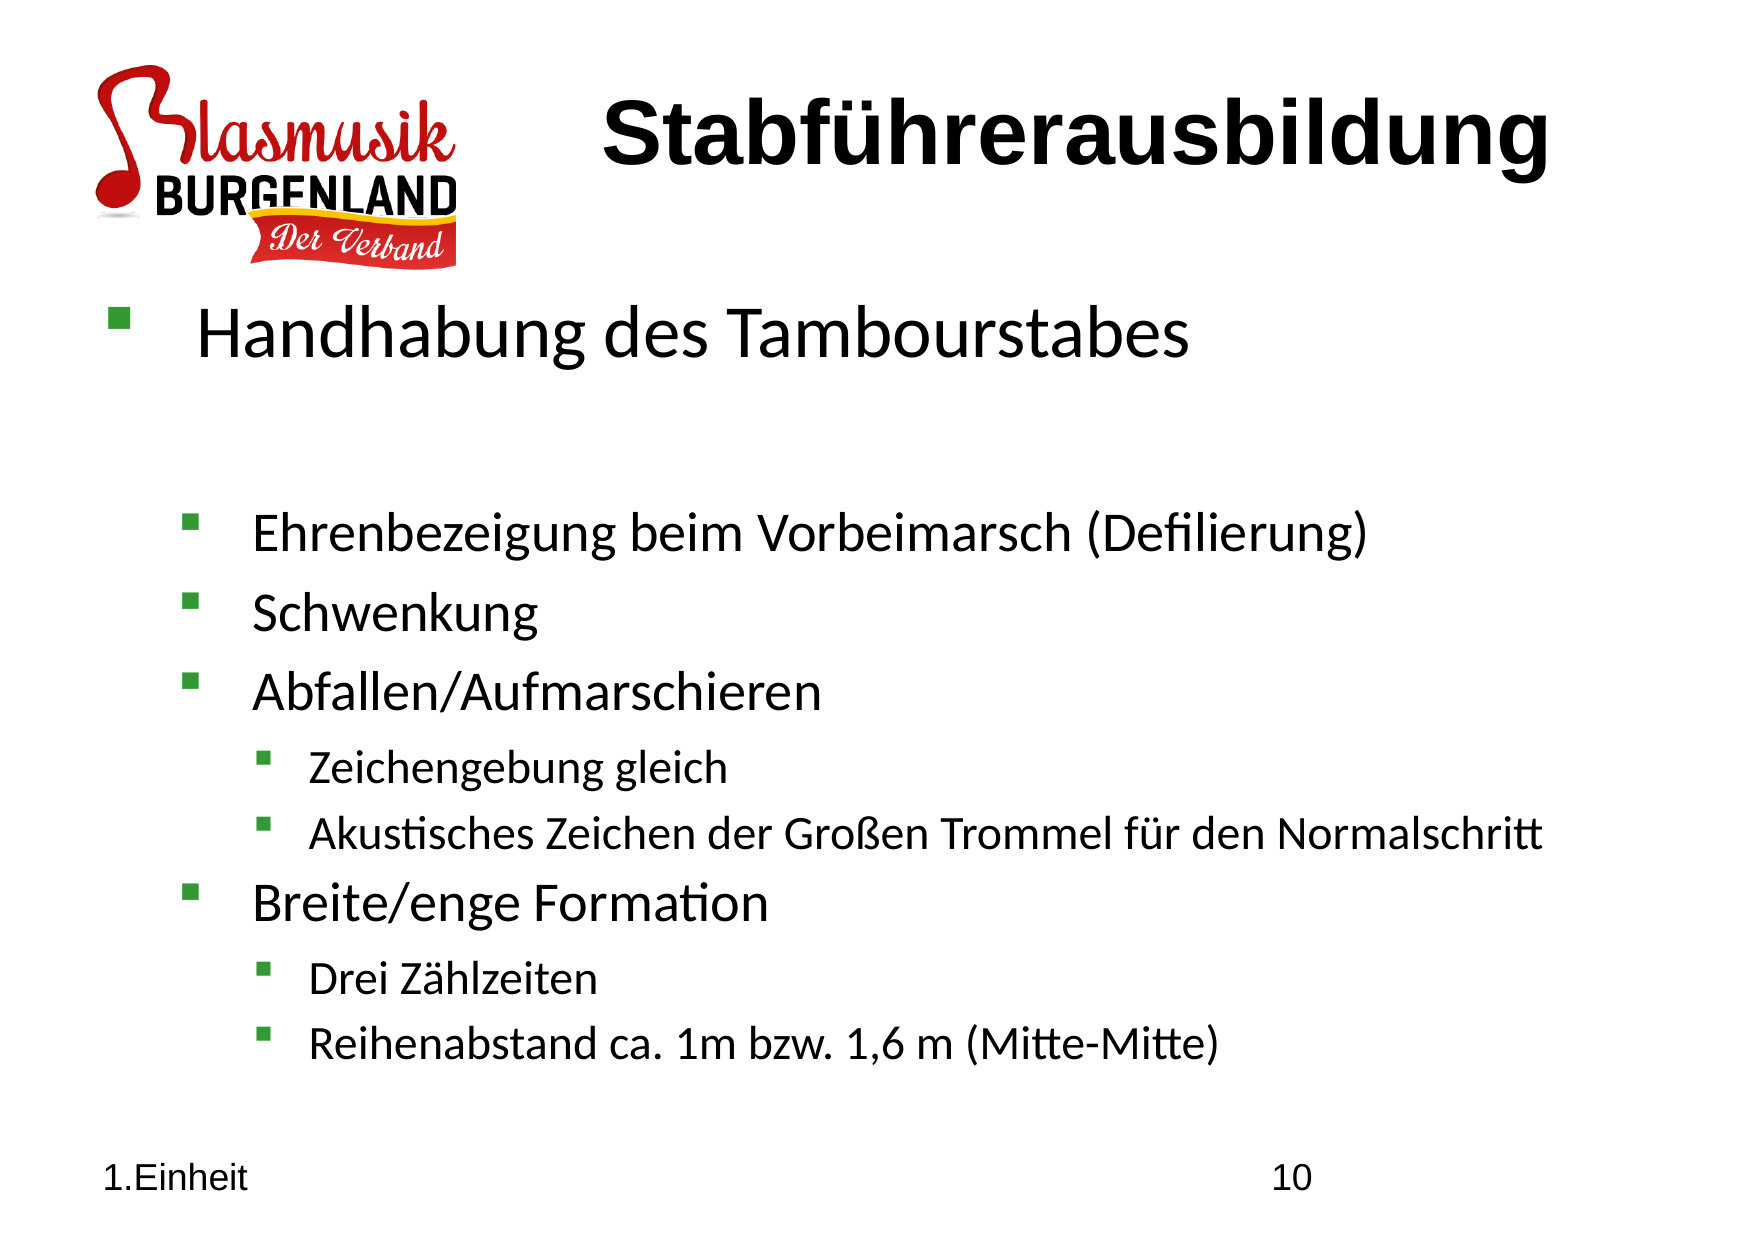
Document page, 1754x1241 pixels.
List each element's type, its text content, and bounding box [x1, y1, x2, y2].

list Handhabung des Tambourstabes Ehrenbezeigung beim Vorbeimarsch (Defilierung) Schwenkung Abfallen/Aufmarschieren Zeichengebung gleich Akustisches Zeichen der Großen Trommel für den Normalschritt Breite/enge Formation Drei Zählzeiten Reihenabstand ca. 1m bzw. 1,6 m (Mitte-Mitte) [87, 290, 1665, 1109]
picture [95, 65, 456, 273]
slide_number 10 [1256, 1149, 1665, 1215]
subtitle Stabführerausbildung [486, 65, 1669, 278]
slide_number 1.Einheit [87, 1149, 497, 1215]
